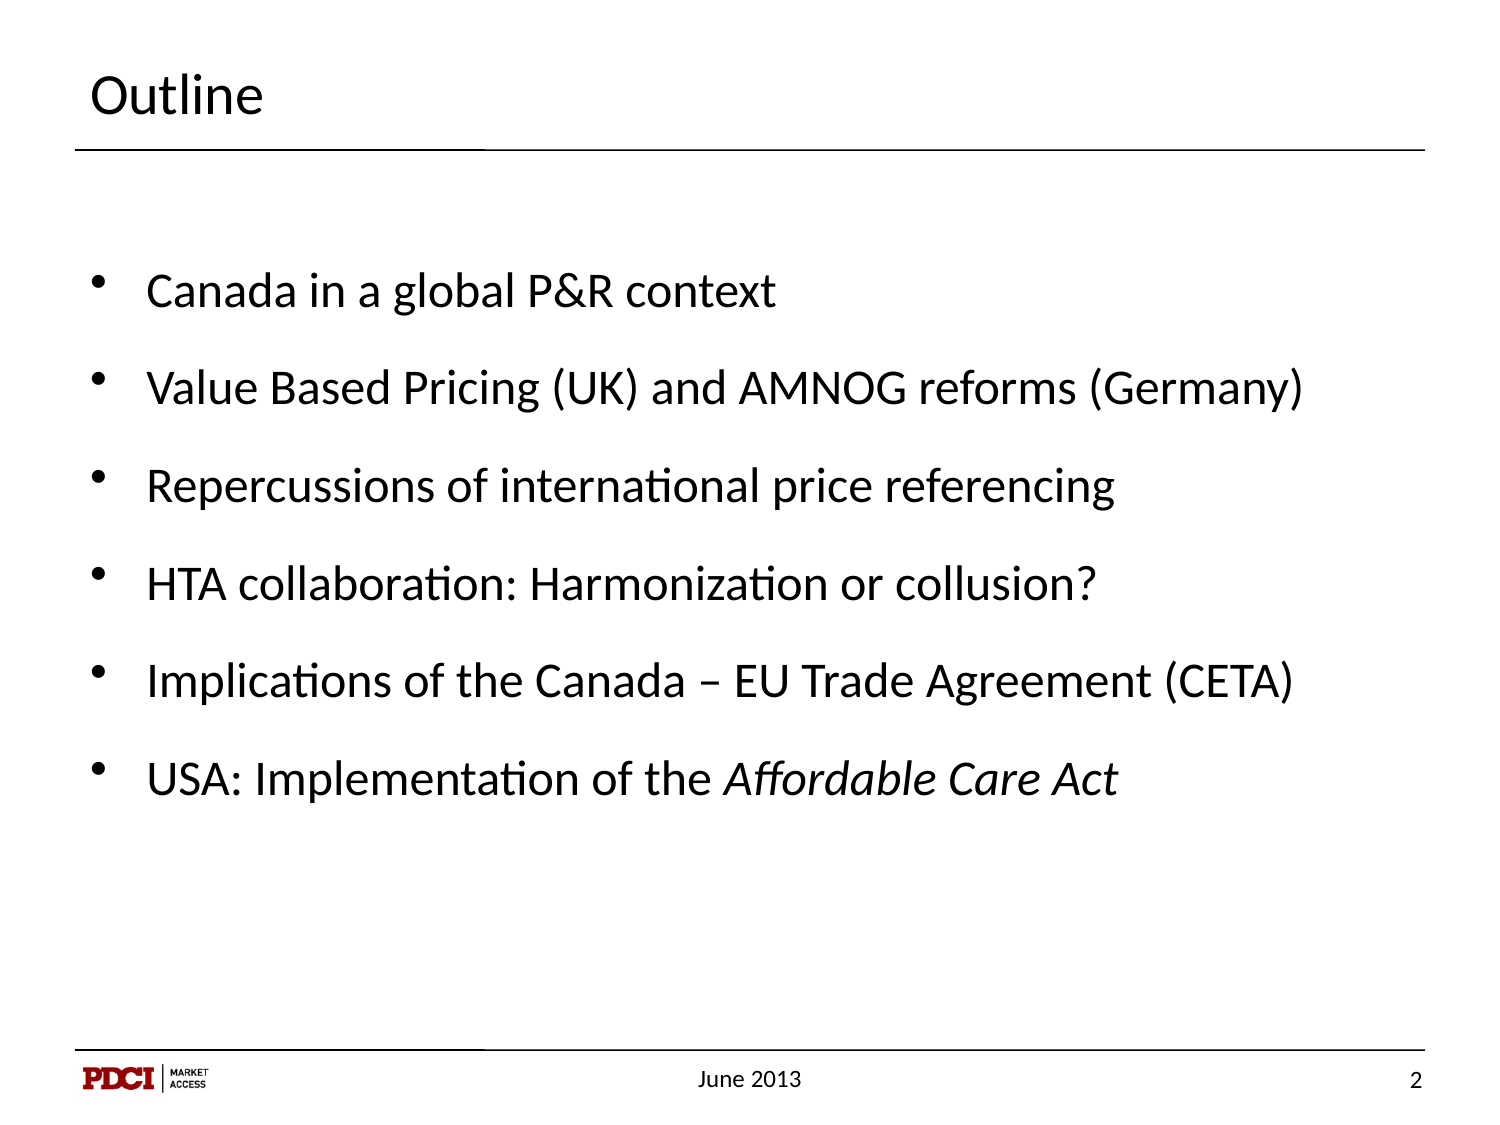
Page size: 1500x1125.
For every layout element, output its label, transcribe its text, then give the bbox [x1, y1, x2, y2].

picture [64, 1043, 228, 1113]
title Outline [74, 44, 1426, 138]
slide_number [574, 1054, 926, 1096]
slide_number 2 [1199, 1055, 1438, 1094]
list Canada in a global P&R context Value Based Pricing (UK) and AMNOG reforms (Germany) Repercussions of international price referencing HTA collaboration: Harmonization or collusion? Implications of the Canada – EU Trade Agreement (CETA) USA: Implementation of the Affordable Care Act [74, 162, 1426, 1038]
